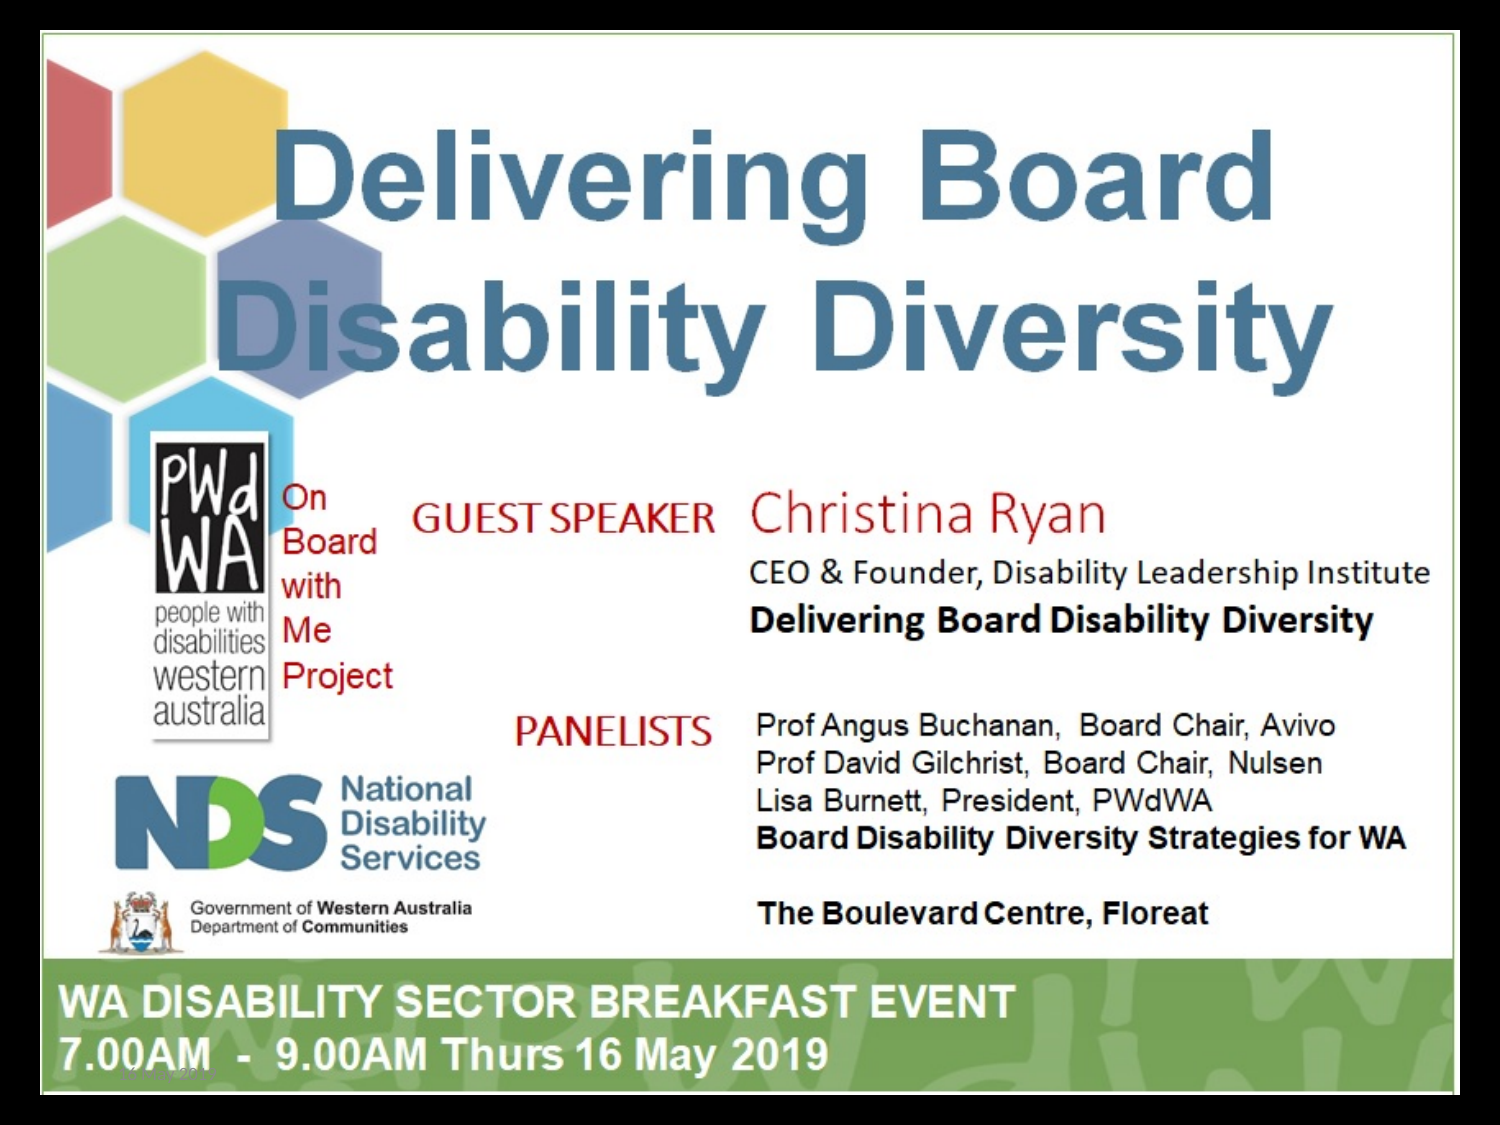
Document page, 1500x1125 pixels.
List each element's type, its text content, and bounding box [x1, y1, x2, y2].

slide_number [103, 1095, 441, 1103]
slide_number 7 [1059, 1095, 1397, 1103]
footer Board Disability Diversity Survey - Key Results [496, 1095, 1004, 1103]
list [39, 29, 1461, 1095]
